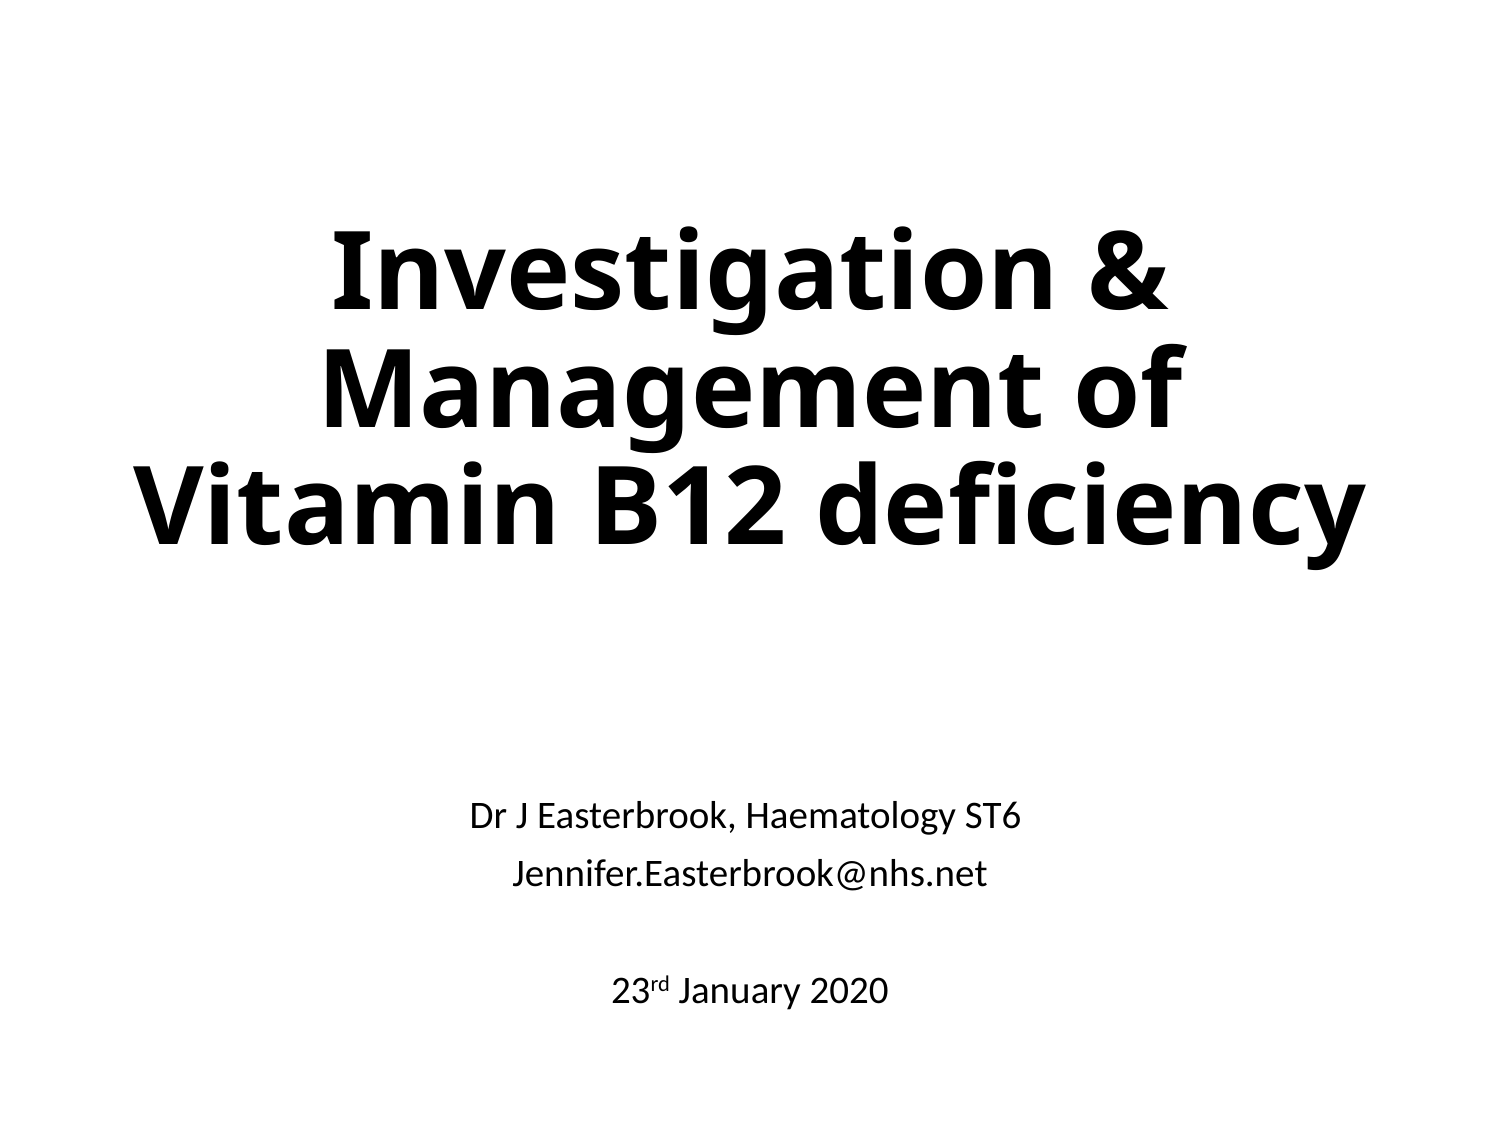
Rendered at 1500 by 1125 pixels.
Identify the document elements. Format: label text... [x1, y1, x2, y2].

title Investigation & Management of Vitamin B12 deficiency [112, 184, 1388, 576]
subtitle Dr J Easterbrook, Haematology ST6 Jennifer.Easterbrook@nhs.net 23rd January 2020 [187, 787, 1313, 1021]
